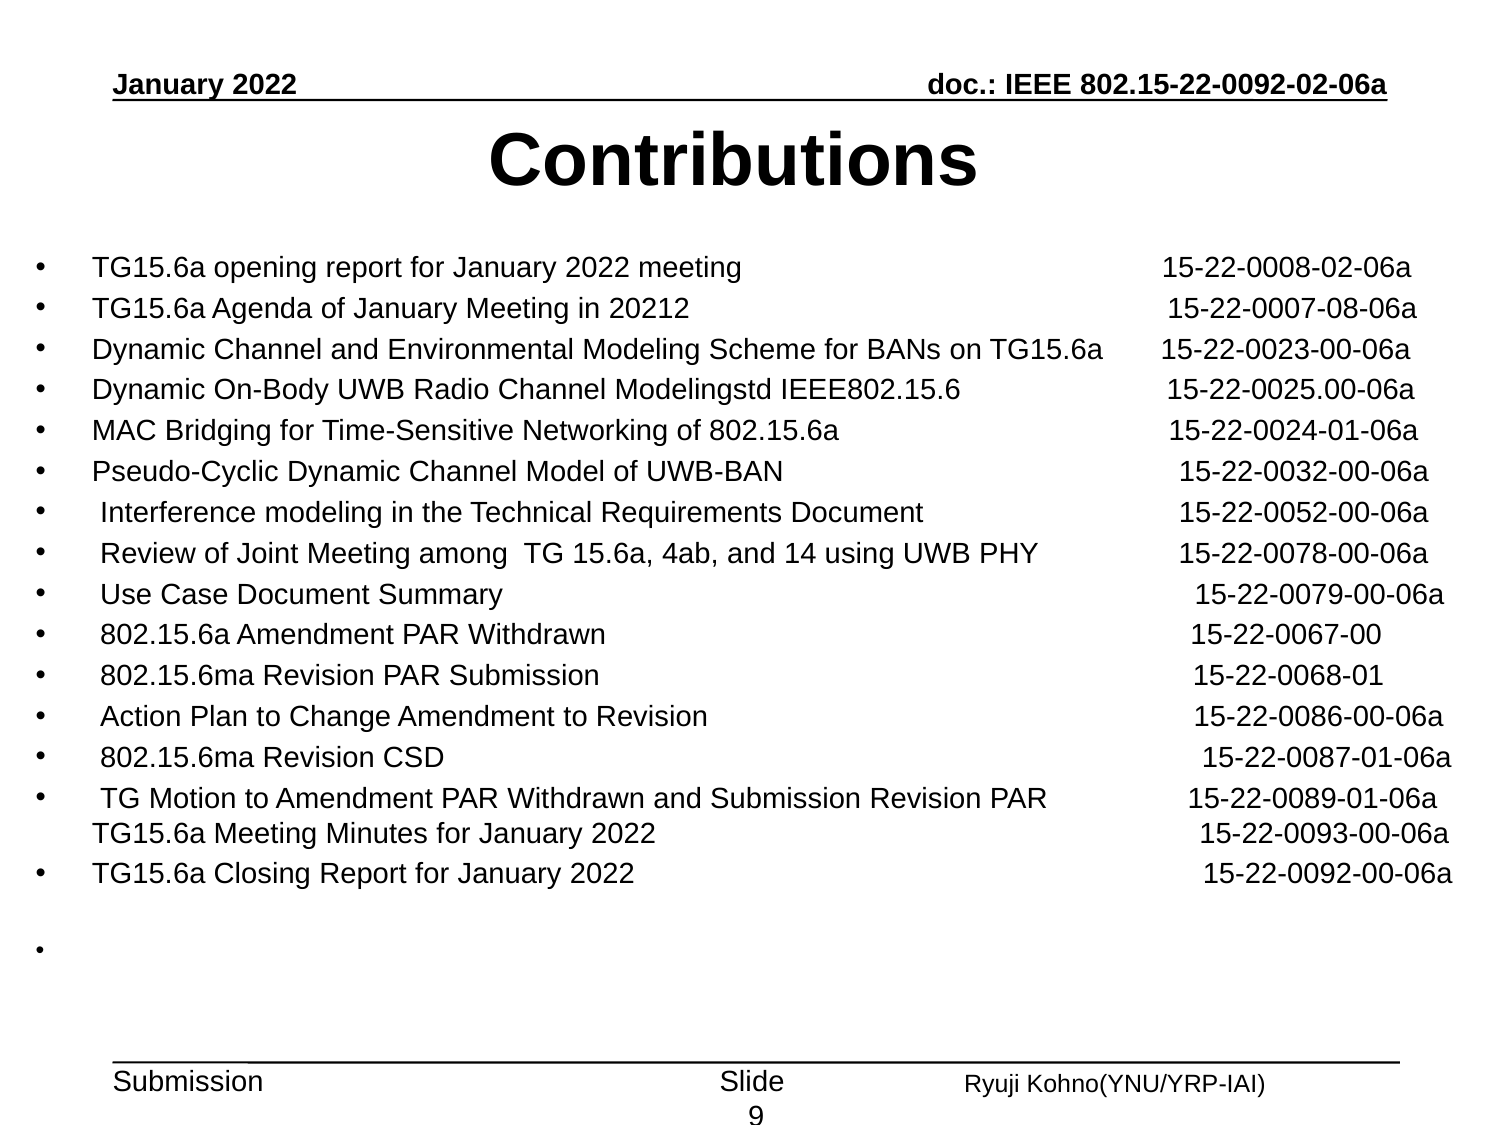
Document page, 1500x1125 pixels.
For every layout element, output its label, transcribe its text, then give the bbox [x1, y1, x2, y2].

title Contributions [100, 111, 1368, 199]
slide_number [112, 64, 375, 100]
slide_number Slide 9 [712, 1062, 800, 1093]
list TG15.6a opening report for January 2022 meeting 15-22-0008-02-06a TG15.6a Agenda of January Meeting in 20212 15-22-0007-08-06a Dynamic Channel and Environmental Modeling Scheme for BANs on TG15.6a 15-22-0023-00-06a Dynamic On-Body UWB Radio Channel Modelingstd IEEE802.15.6 15-22-0025.00-06a MAC Bridging for Time-Sensitive Networking of 802.15.6a 15-22-0024-01-06a Pseudo-Cyclic Dynamic Channel Model of UWB-BAN 15-22-0032-00-06a Interference modeling in the Technical Requirements Document 15-22-0052-00-06a Review of Joint Meeting among TG 15.6a, 4ab, and 14 using UWB PHY 15-22-0078-00-06a Use Case Document Summary 15-22-0079-00-06a 802.15.6a Amendment PAR Withdrawn 15-22-0067-00 802.15.6ma Revision PAR Submission 15-22-0068-01 Action Plan to Change Amendment to Revision 15-22-0086-00-06a 802.15.6ma Revision CSD 15-22-0087-01-06a TG Motion to Amendment PAR Withdrawn and Submission Revision PAR 15-22-0089-01-06a TG15.6a Meeting Minutes for January 2022 15-22-0093-00-06a TG15.6a Closing Report for January 2022 15-22-0092-00-06a [20, 240, 1492, 1078]
